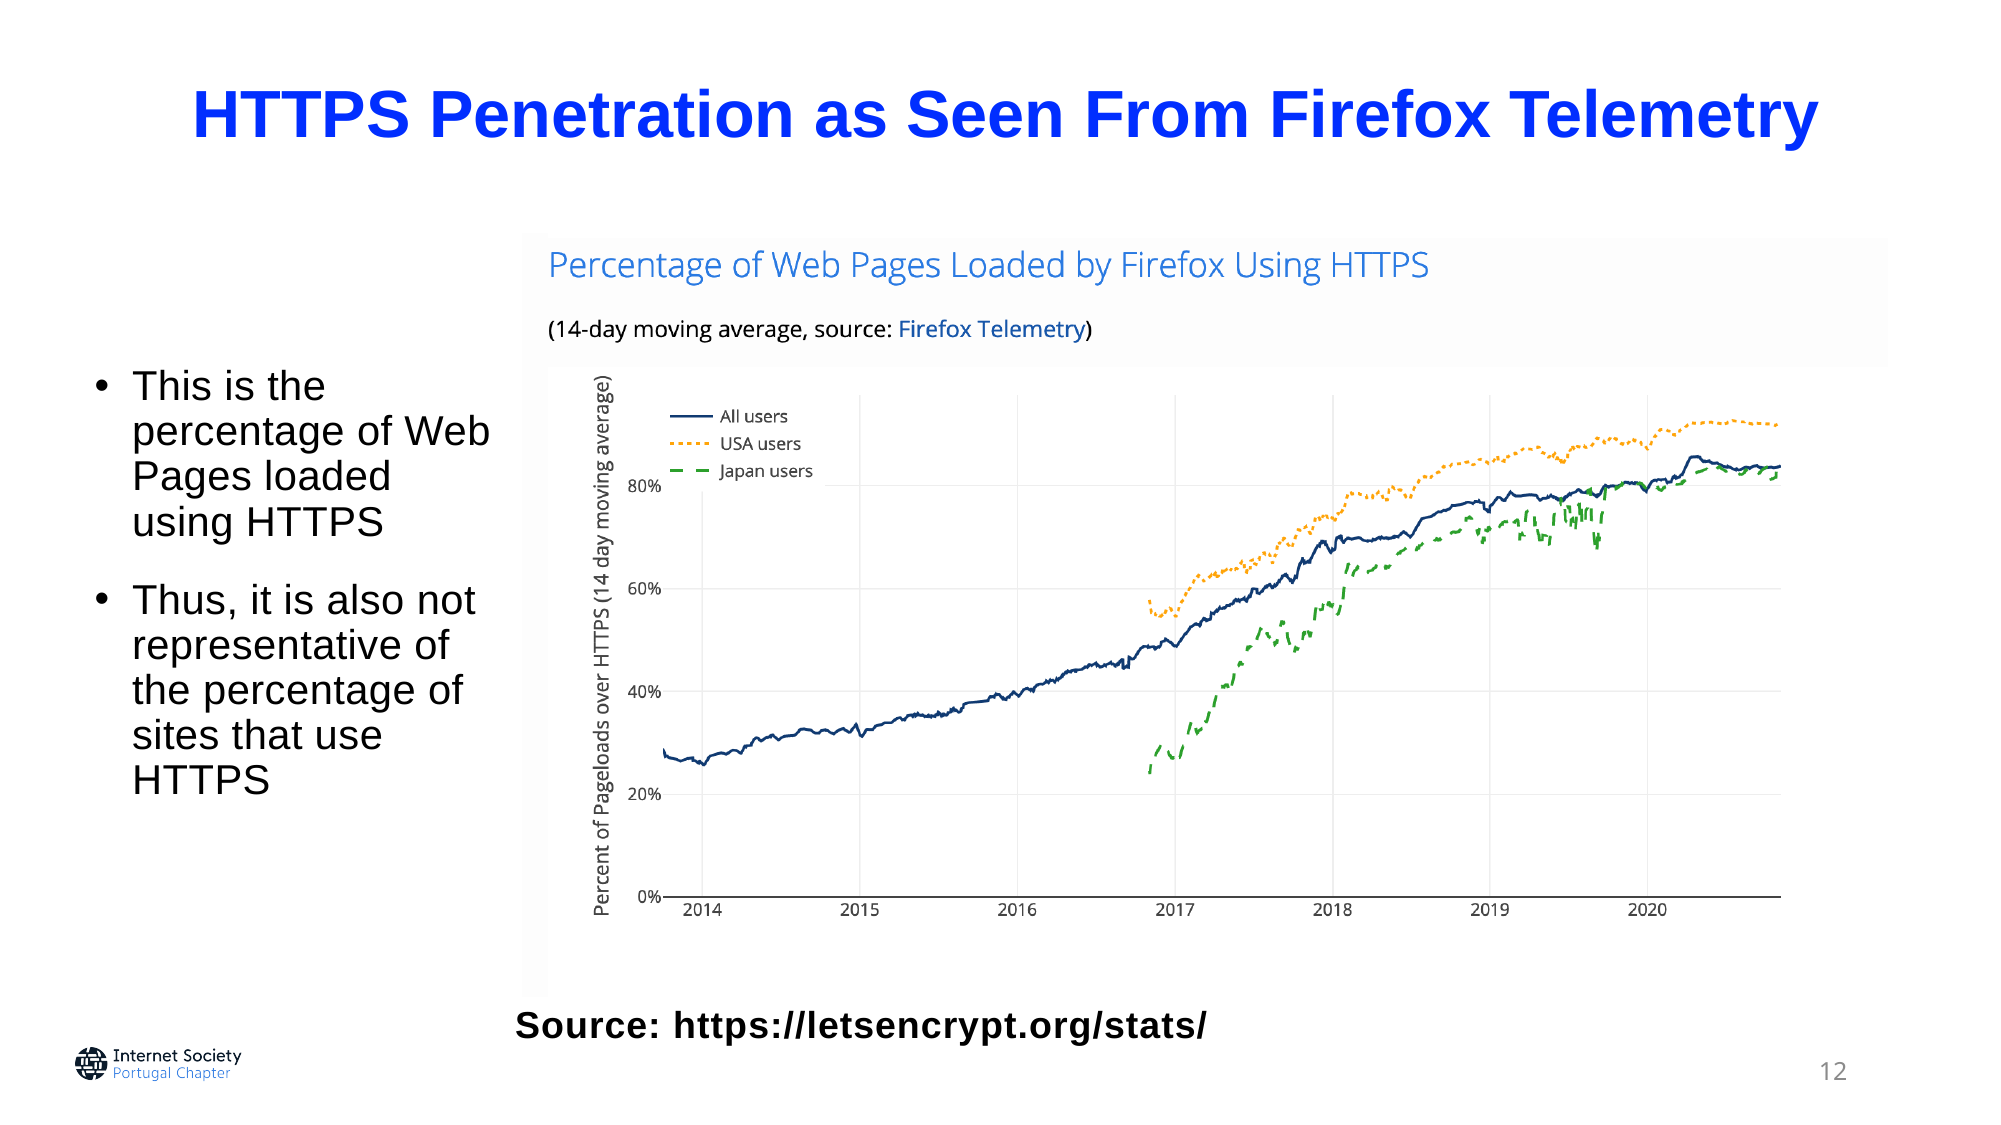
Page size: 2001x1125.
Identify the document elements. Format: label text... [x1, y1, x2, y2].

list Source: https://letsencrypt.org/stats/ [500, 967, 1775, 1075]
title HTTPS Penetration as Seen From Firefox Telemetry [125, 22, 1888, 210]
slide_number 12 [1412, 1042, 1863, 1103]
picture [522, 233, 1888, 997]
text_box This is the percentage of Web Pages loaded using HTTPS Thus, it is also not representative of the percentage of sites that use HTTPS [79, 202, 511, 966]
picture [75, 1047, 263, 1098]
